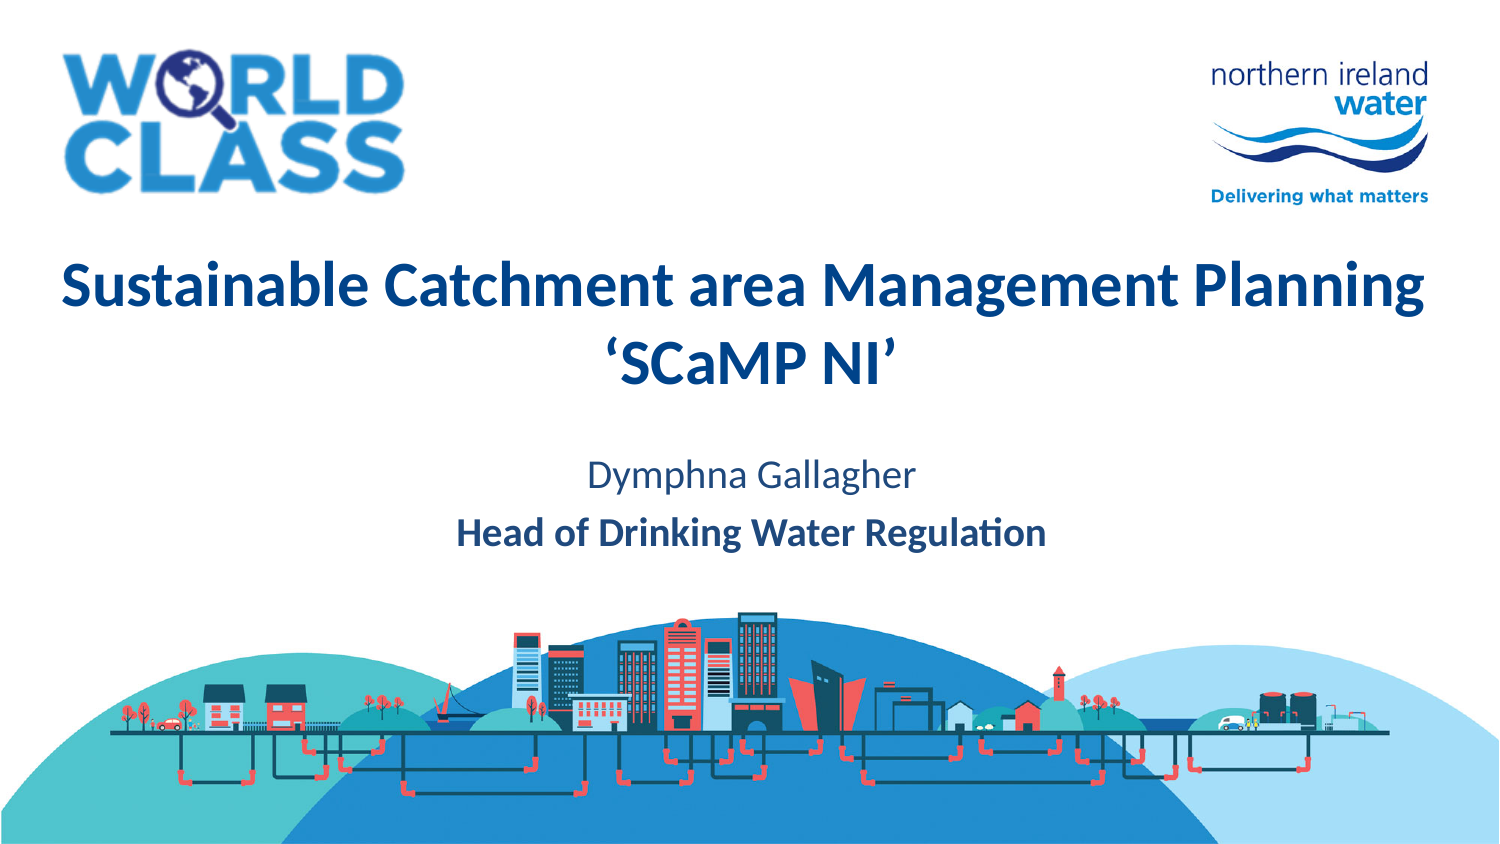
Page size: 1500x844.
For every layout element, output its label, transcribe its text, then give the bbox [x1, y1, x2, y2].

title Sustainable Catchment area Management Planning ‘SCaMP NI’ [16, 233, 1471, 406]
picture [0, 0, 1499, 844]
text_box Dymphna Gallagher Head of Drinking Water Regulation [435, 440, 1069, 576]
